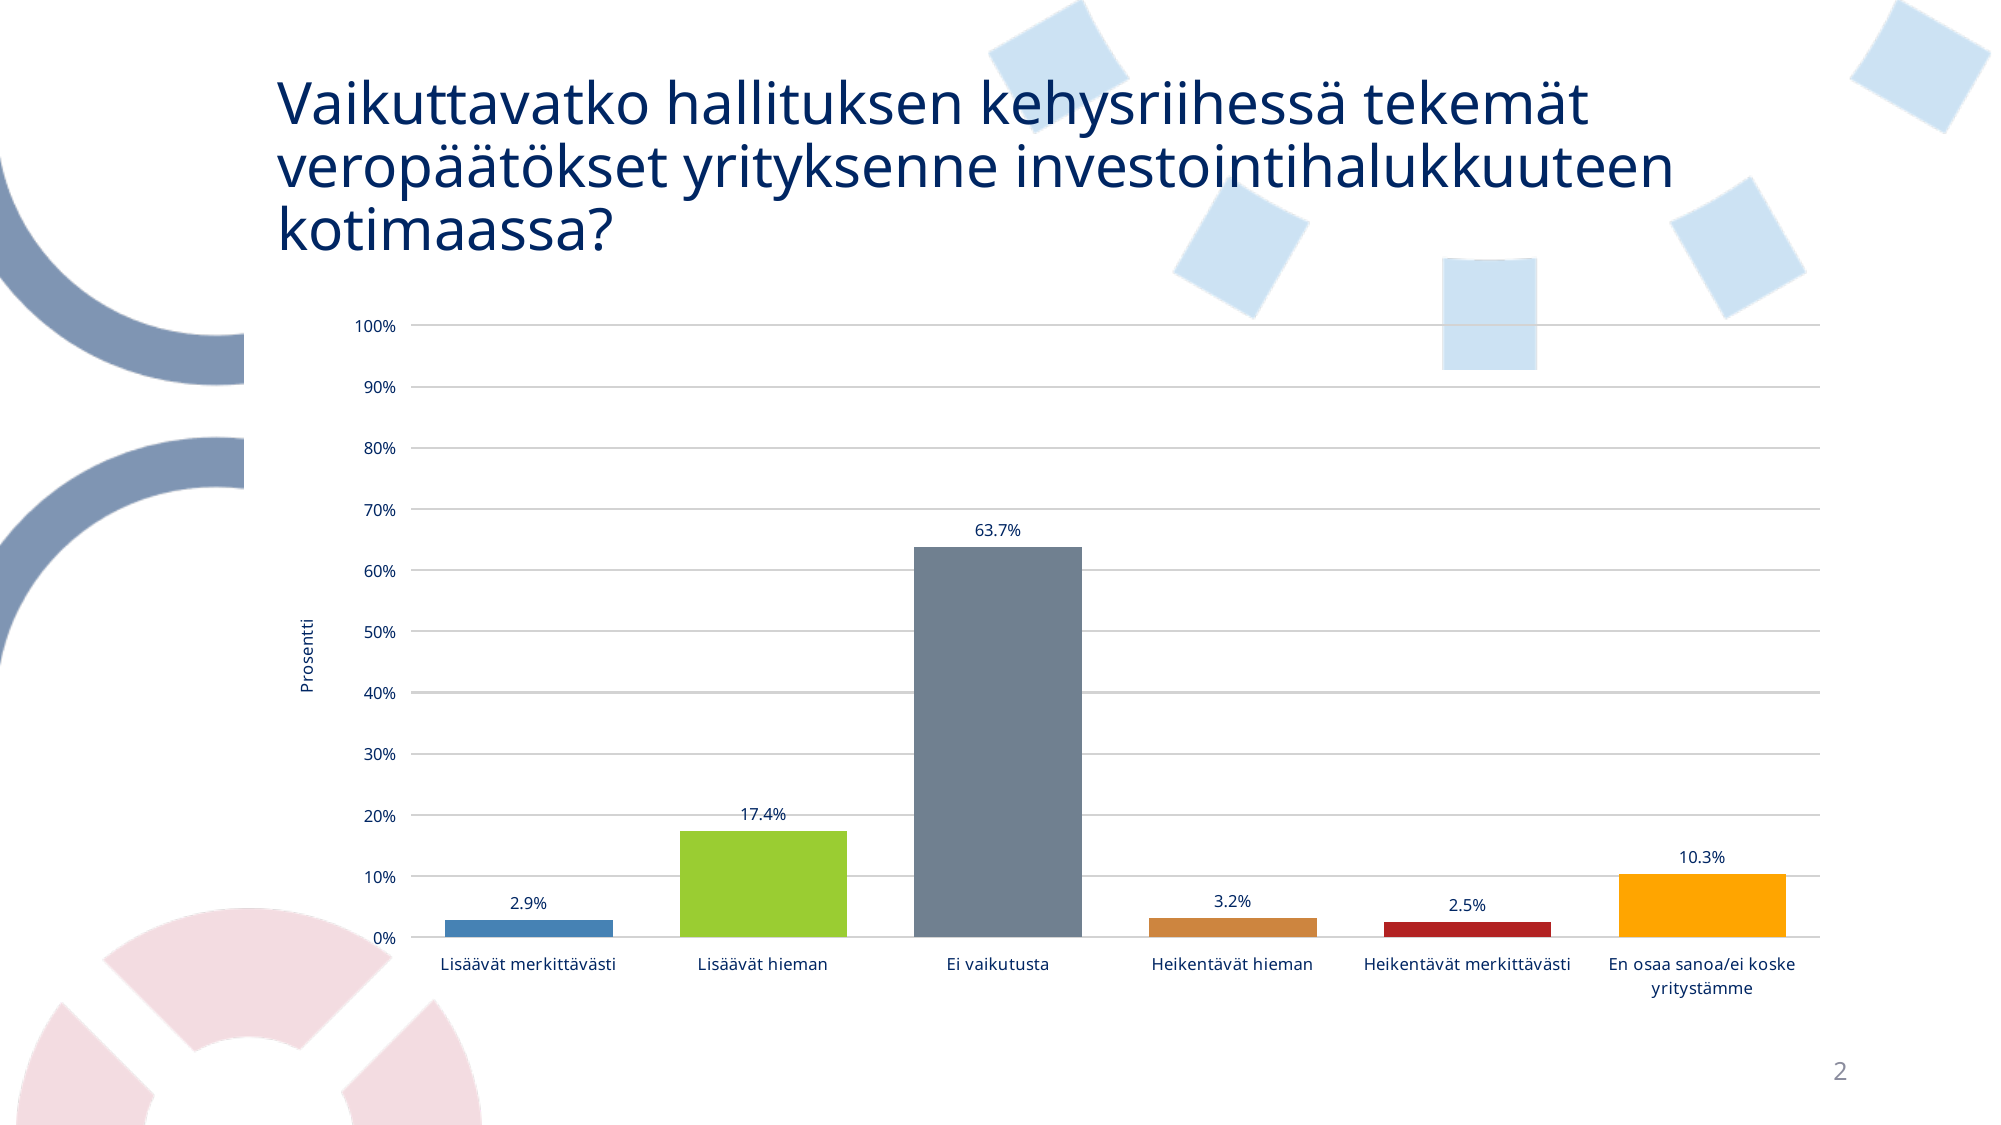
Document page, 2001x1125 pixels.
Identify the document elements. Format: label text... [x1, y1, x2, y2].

picture [16, 907, 482, 1125]
picture [0, 155, 244, 668]
slide_number 2 [1412, 1042, 1863, 1103]
picture [988, 0, 1992, 370]
chart [262, 299, 1852, 1014]
title Vaikuttavatko hallituksen kehysriihessä tekemät veropäätökset yrityksenne investointihalukkuuteen kotimaassa? [262, 59, 1852, 278]
